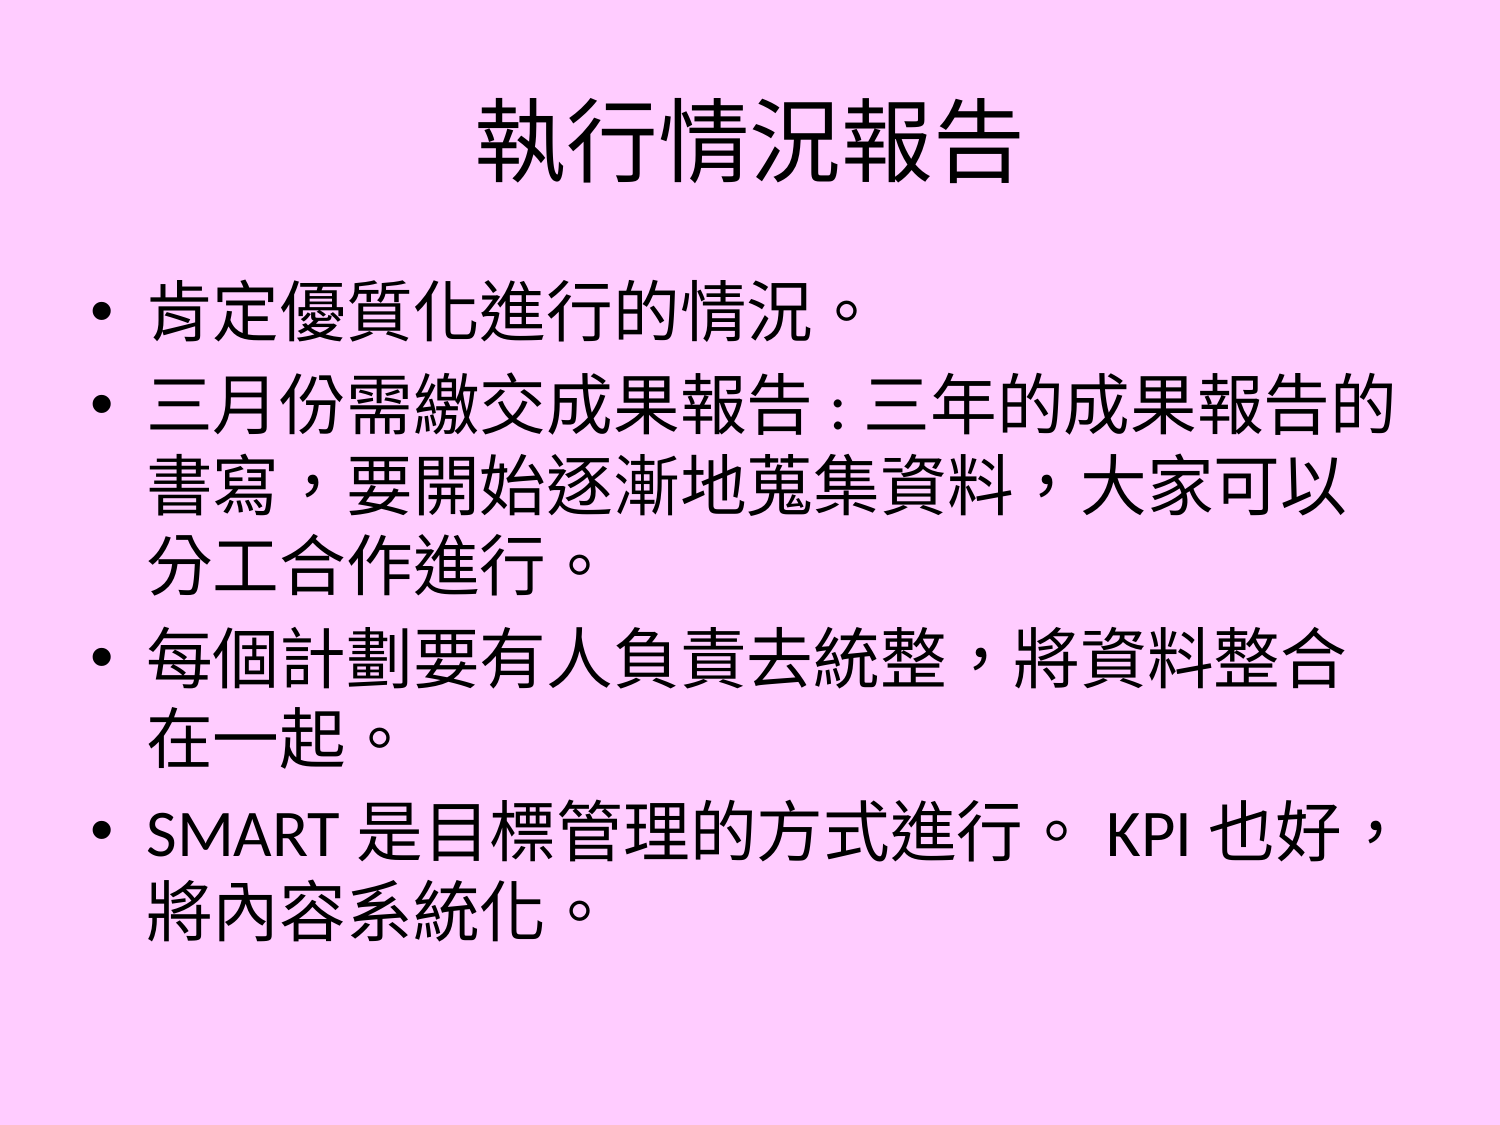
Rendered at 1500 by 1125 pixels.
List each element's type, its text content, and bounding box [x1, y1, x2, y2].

list 肯定優質化進行的情況。 三月份需繳交成果報告:三年的成果報告的書寫，要開始逐漸地蒐集資料，大家可以分工合作進行。 每個計劃要有人負責去統整，將資料整合在一起。 SMART是目標管理的方式進行。KPI也好，將內容系統化。 [75, 262, 1425, 1005]
title 執行情況報告 [75, 45, 1425, 233]
